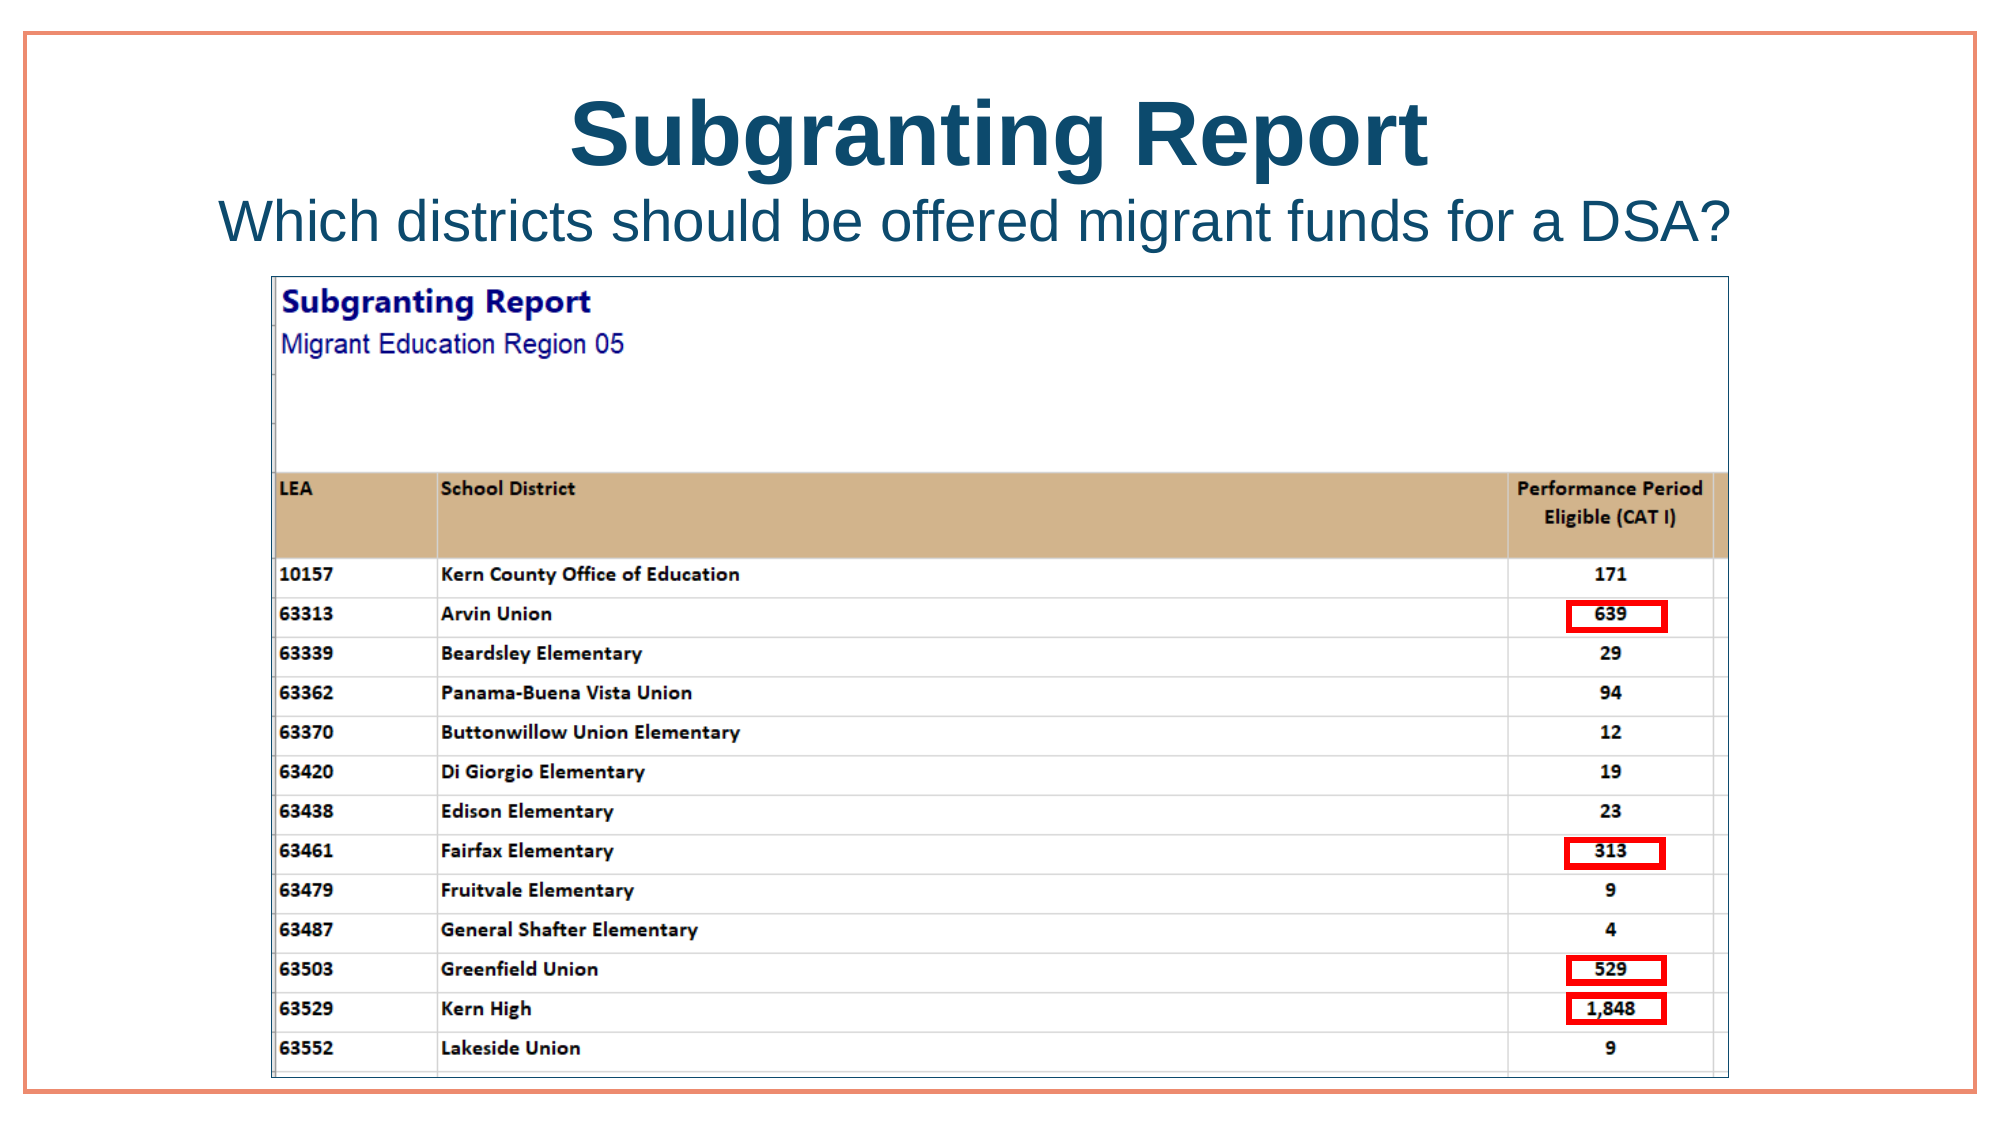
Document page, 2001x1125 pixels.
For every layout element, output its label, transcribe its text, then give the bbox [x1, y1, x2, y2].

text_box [271, 276, 1729, 1078]
text_box Which districts should be offered migrant funds for a DSA? [24, 183, 1944, 262]
title Subgranting Report [24, 26, 1975, 245]
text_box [1567, 603, 1665, 1023]
